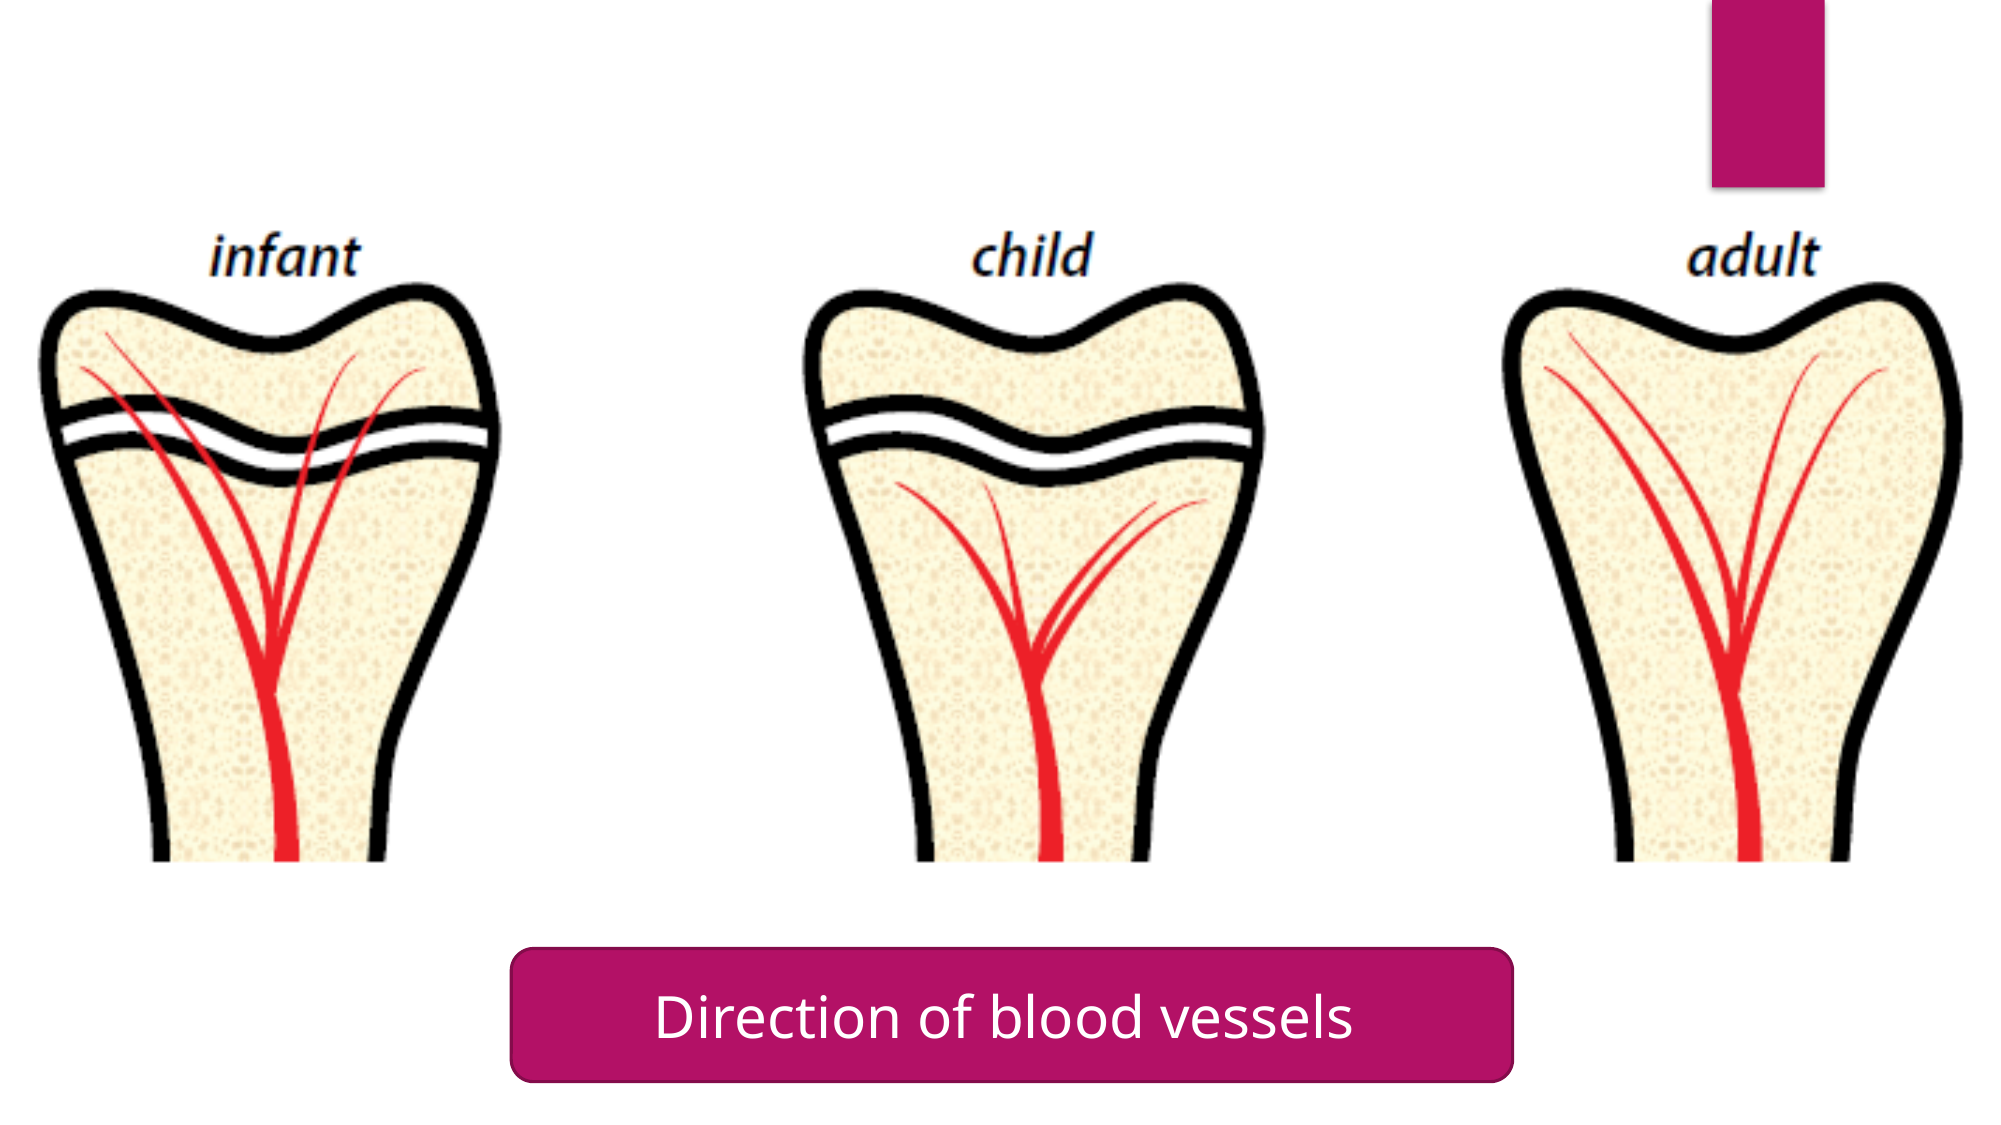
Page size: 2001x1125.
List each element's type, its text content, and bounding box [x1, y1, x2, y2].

picture [8, 204, 2000, 905]
text_box Direction of blood vessels [509, 946, 1515, 1084]
